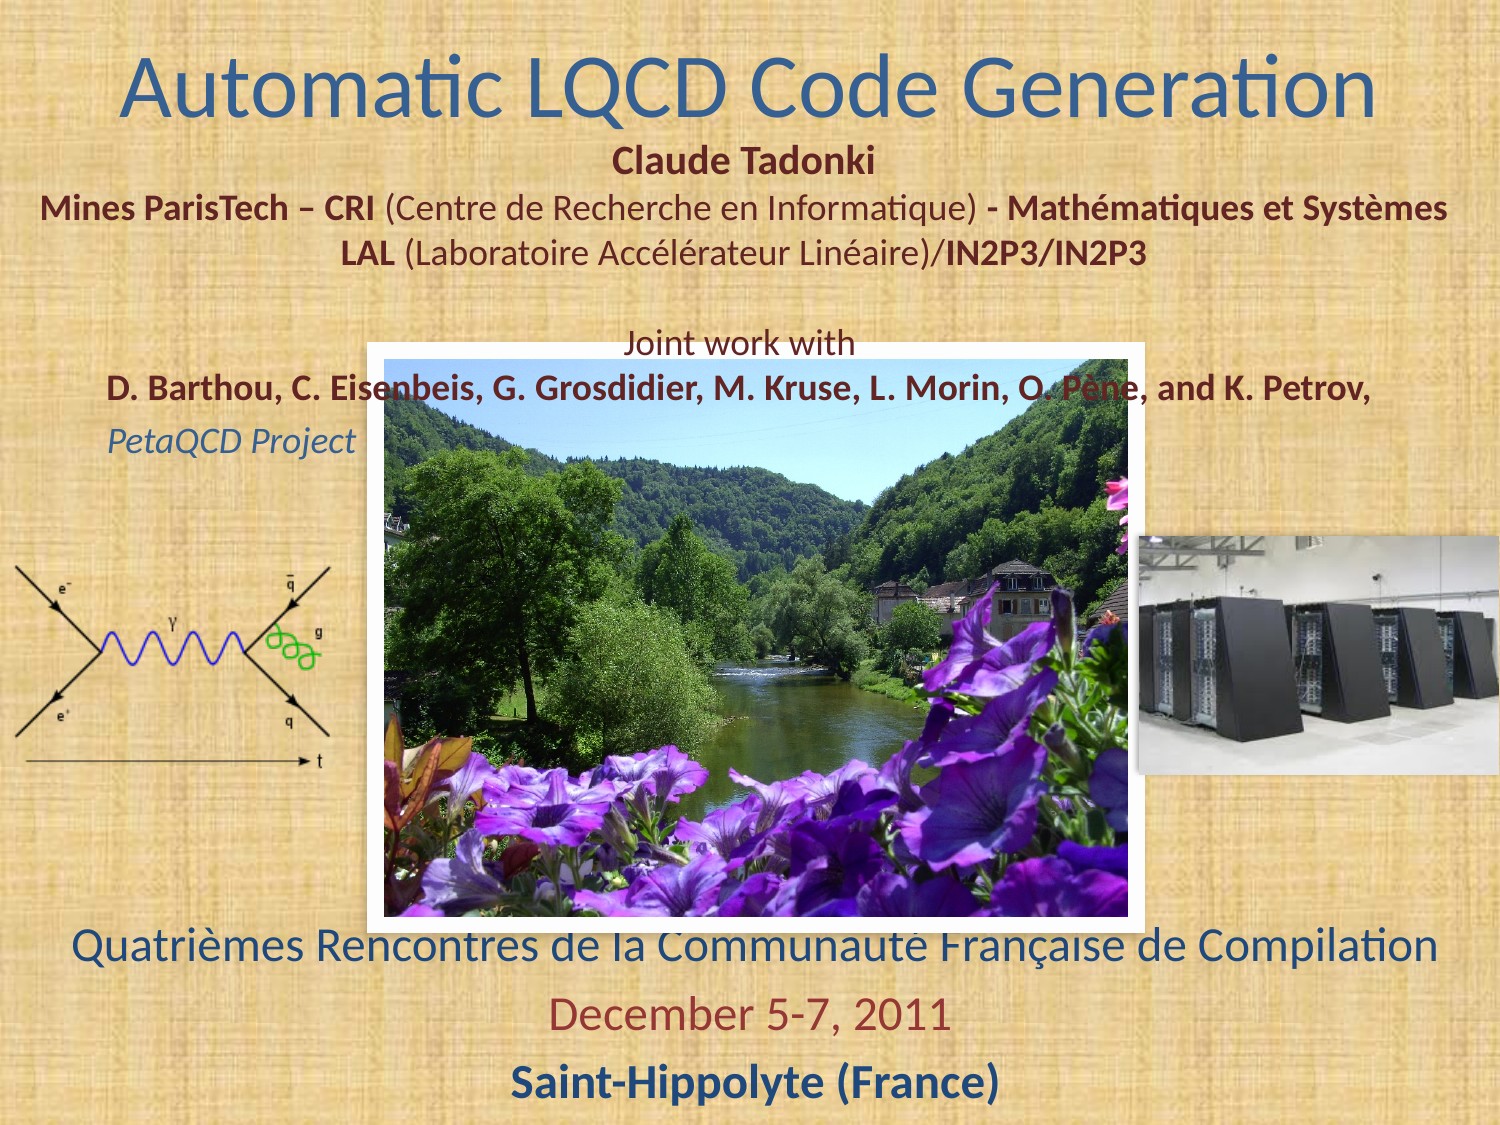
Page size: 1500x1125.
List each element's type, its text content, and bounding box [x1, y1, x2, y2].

text_box Claude Tadonki Mines ParisTech – CRI (Centre de Recherche en Informatique) - Mathématiques et Systèmes LAL (Laboratoire Accélérateur Linéaire)/IN2P3/IN2P3 Joint work with D. Barthou, C. Eisenbeis, G. Grosdidier, M. Kruse, L. Morin, O. Pène, and K. Petrov, [24, 125, 1464, 416]
text_box PetaQCD Project [92, 408, 378, 469]
title Automatic LQCD Code Generation [64, 0, 1436, 125]
subtitle Quatrièmes Rencontres de la Communauté Française de Compilation December 5-7, 2011 Saint-Hippolyte (France) [41, 905, 1471, 1118]
picture [383, 358, 1129, 918]
picture [0, 0, 1500, 1125]
